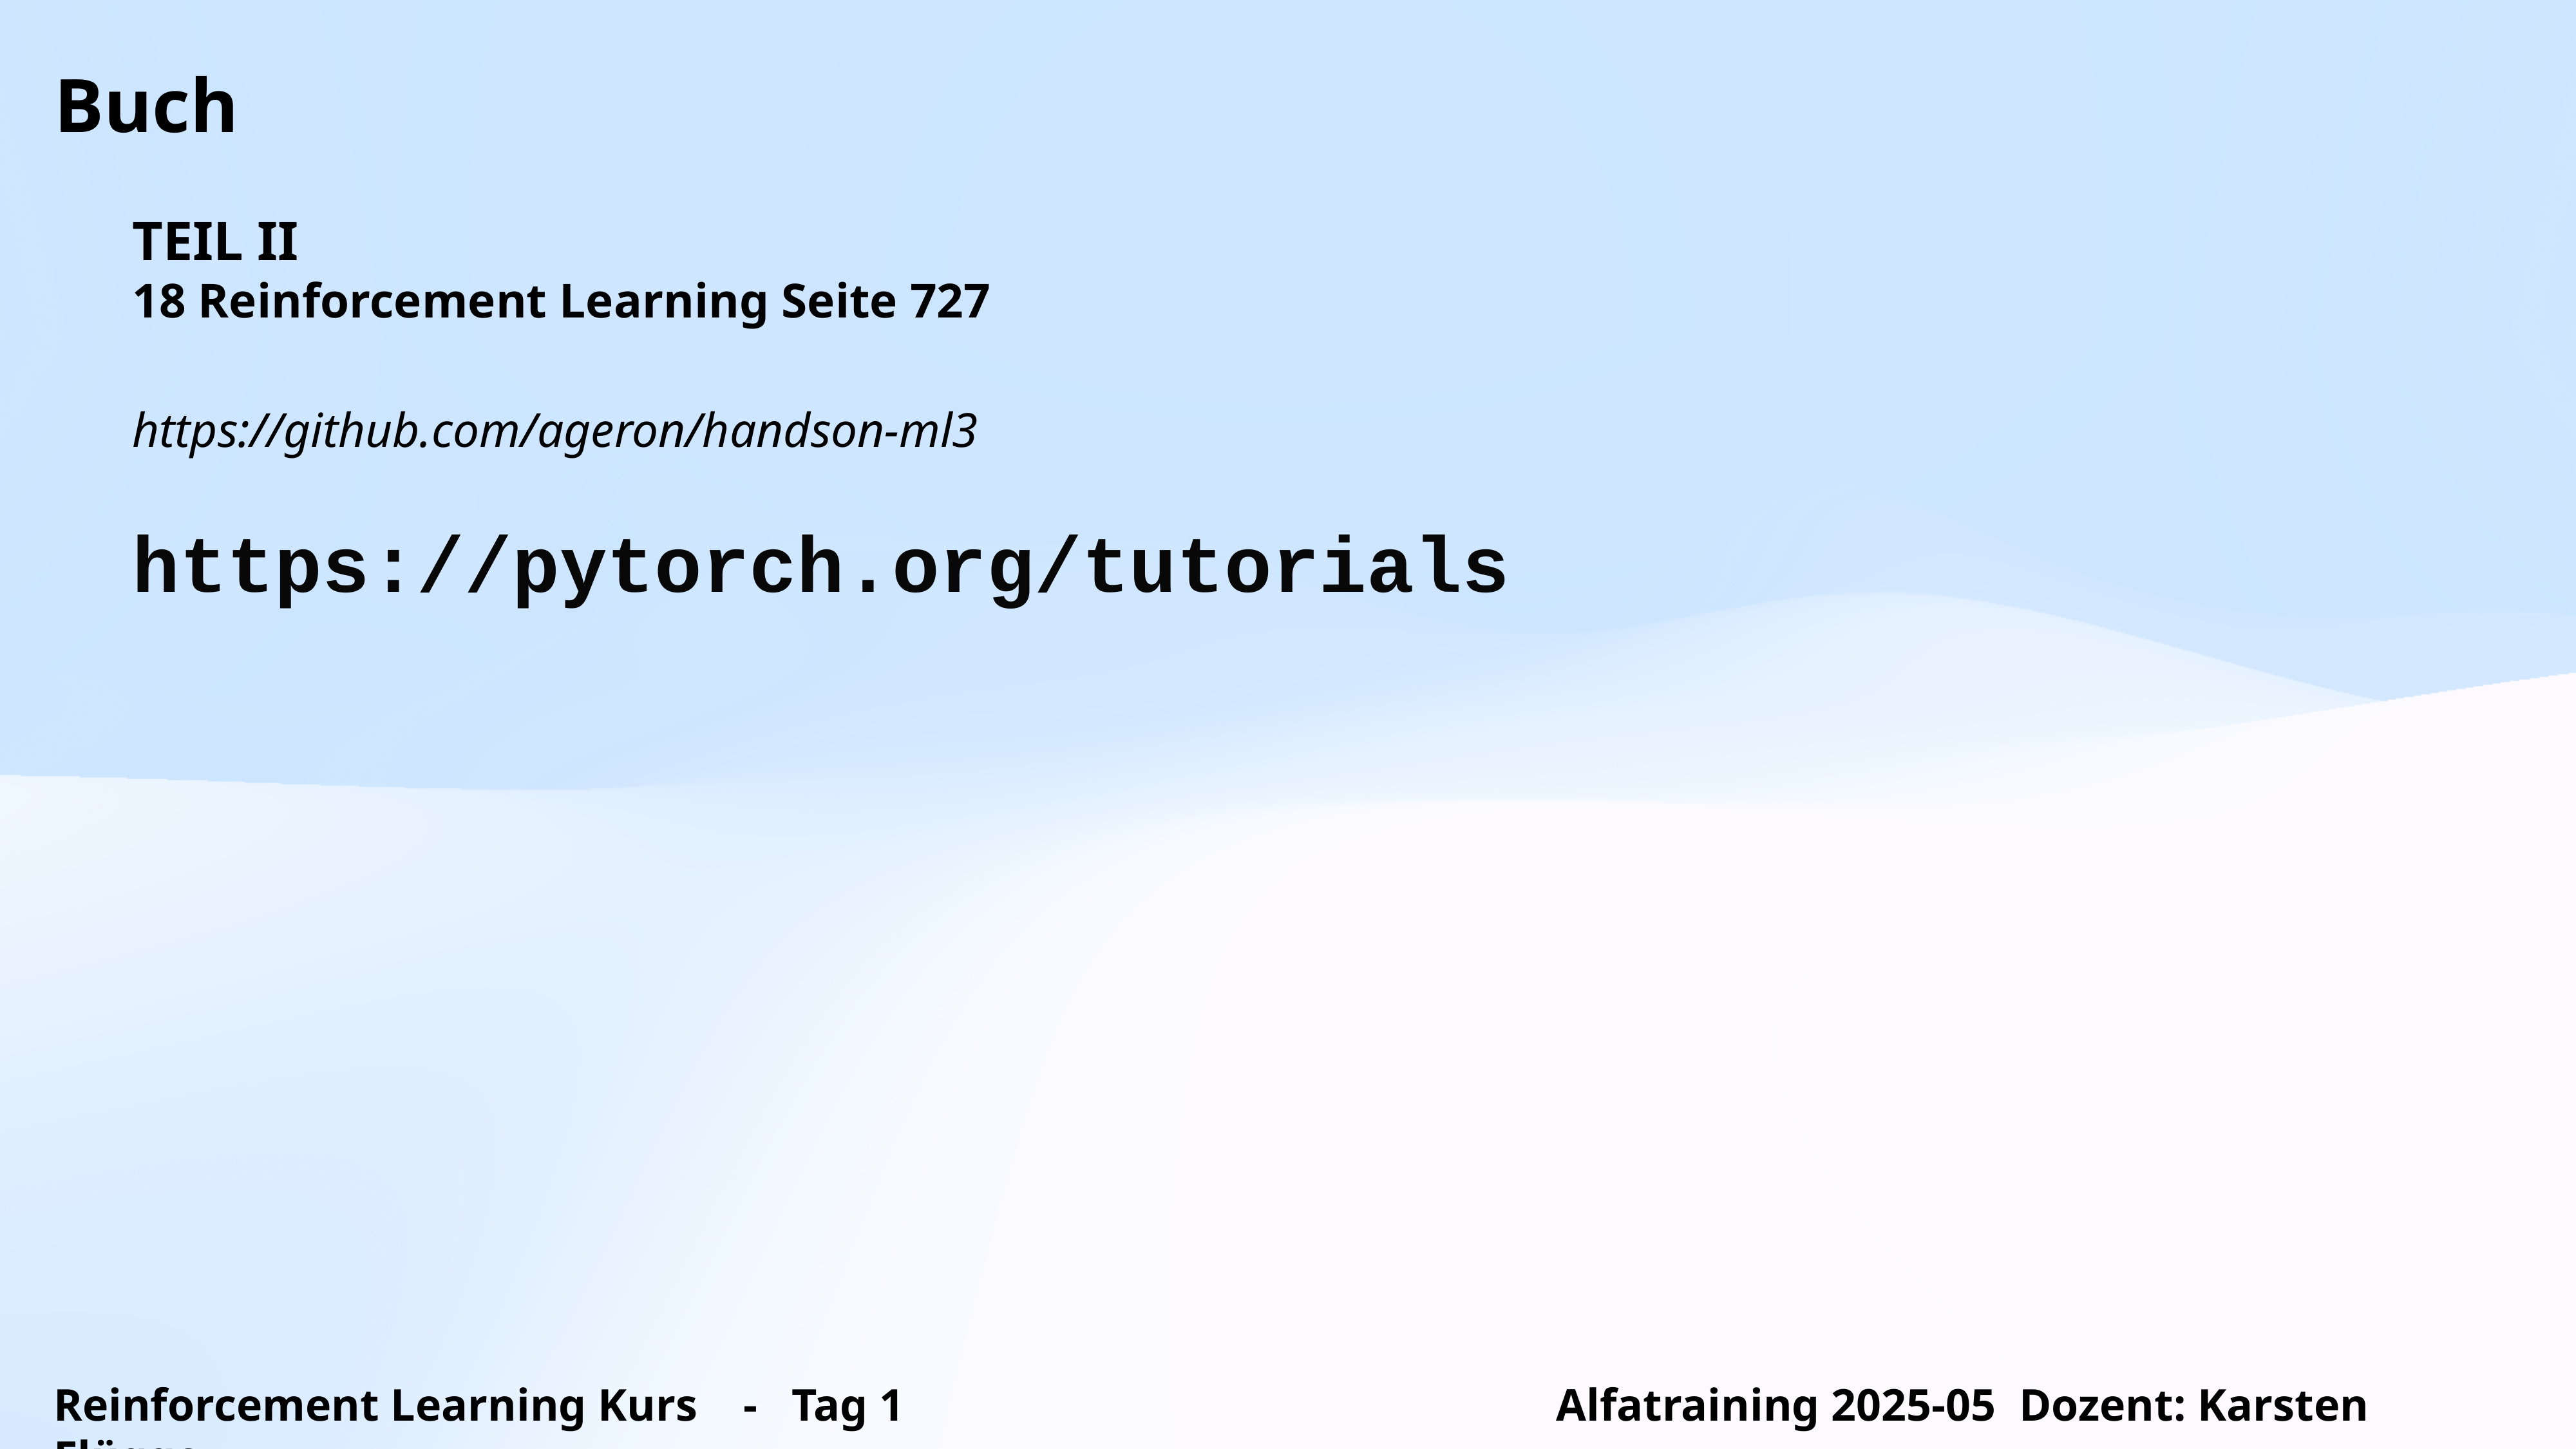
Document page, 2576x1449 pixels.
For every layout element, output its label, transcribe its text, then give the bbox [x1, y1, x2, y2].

picture [0, 0, 2576, 1449]
subtitle Buch [48, 52, 2371, 160]
list Reinforcement Learning Kurs - Tag 1 Alfatraining 2025-05 Dozent: Karsten Flügge [48, 1371, 2528, 1440]
text_box TEIL II 18 Reinforcement Learning Seite 727 https://github.com/ageron/handson-ml3 https://pytorch.org/tutorials [127, 202, 2449, 1329]
